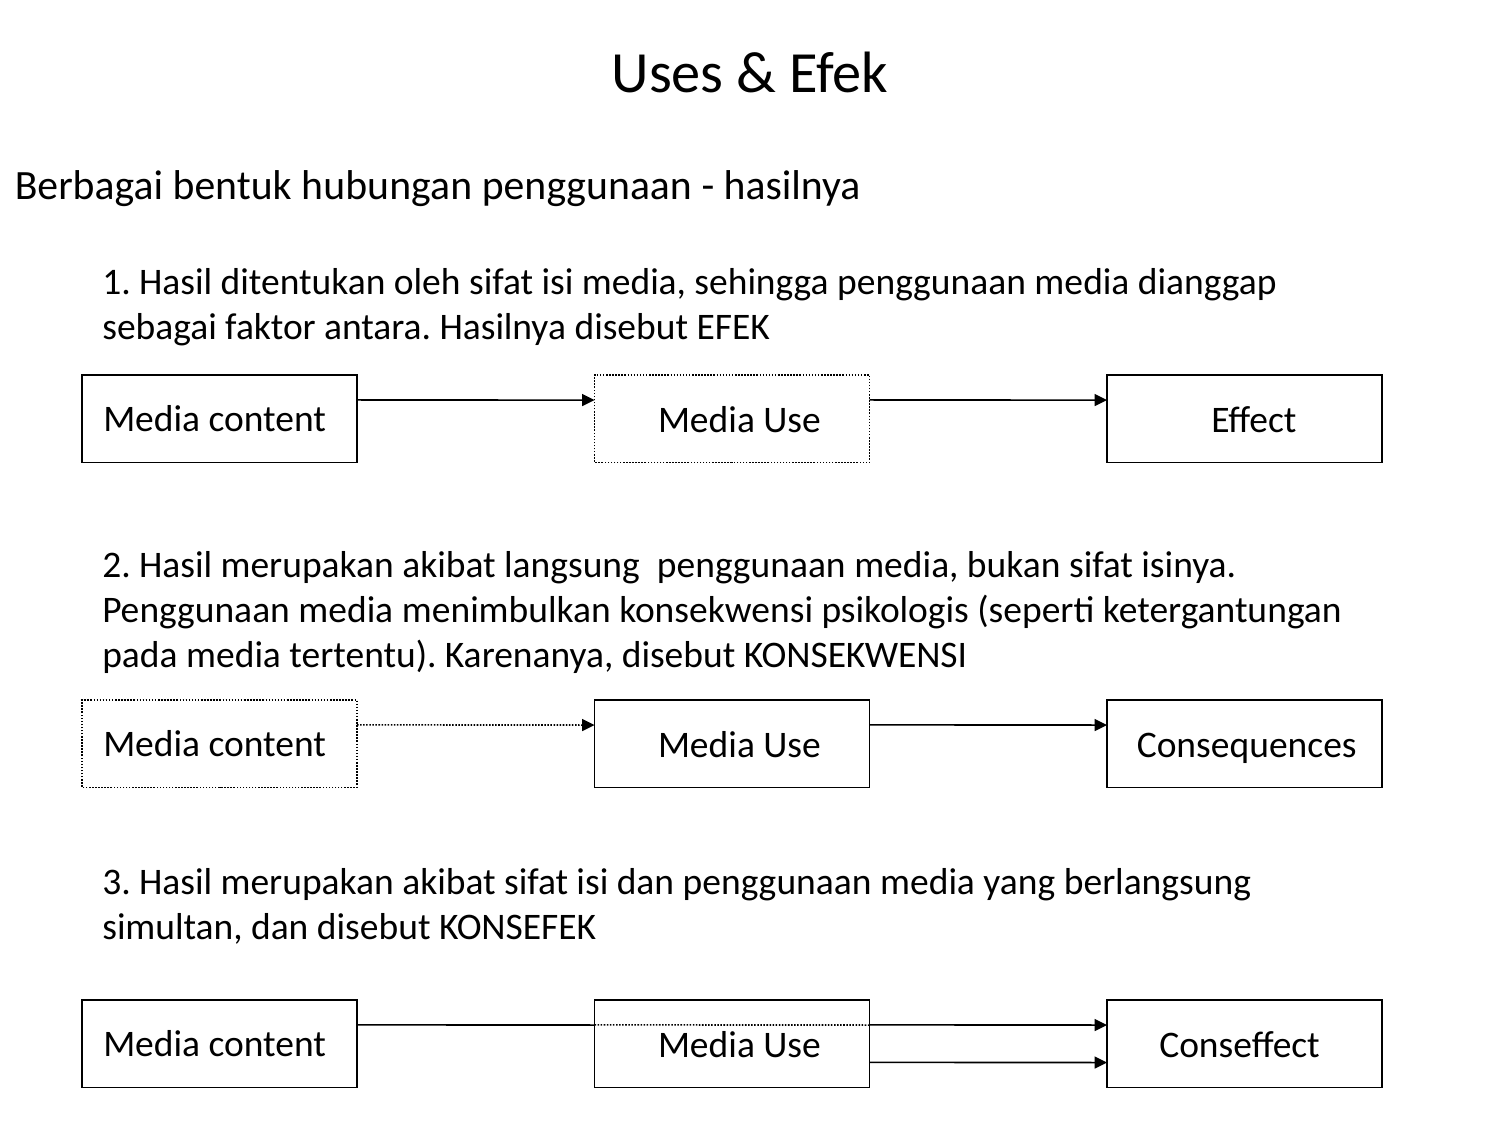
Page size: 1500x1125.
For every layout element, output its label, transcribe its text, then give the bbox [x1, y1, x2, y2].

text_box [1107, 699, 1383, 788]
text_box 3. Hasil merupakan akibat sifat isi dan penggunaan media yang berlangsung simultan, dan disebut KONSEFEK [87, 849, 1388, 955]
text_box [594, 374, 870, 463]
text_box [1107, 999, 1383, 1088]
title Uses & Efek [112, 0, 1388, 149]
text_box 2. Hasil merupakan akibat langsung penggunaan media, bukan sifat isinya. Penggunaan media menimbulkan konsekwensi psikologis (seperti ketergantungan pada media tertentu). Karenanya, disebut KONSEKWENSI [87, 532, 1388, 682]
text_box [869, 1018, 1107, 1032]
text_box [82, 699, 357, 788]
text_box [582, 718, 595, 732]
text_box [82, 999, 357, 1088]
text_box Berbagai bentuk hubungan penggunaan - hasilnya [0, 149, 1425, 215]
text_box [869, 718, 1107, 732]
text_box [82, 374, 357, 463]
text_box [356, 393, 595, 407]
text_box [869, 393, 1107, 407]
text_box [594, 999, 870, 1088]
text_box [1107, 374, 1383, 463]
text_box [594, 699, 870, 788]
text_box 1. Hasil ditentukan oleh sifat isi media, sehingga penggunaan media dianggap sebagai faktor antara. Hasilnya disebut EFEK [87, 249, 1388, 355]
text_box [869, 1056, 1107, 1069]
